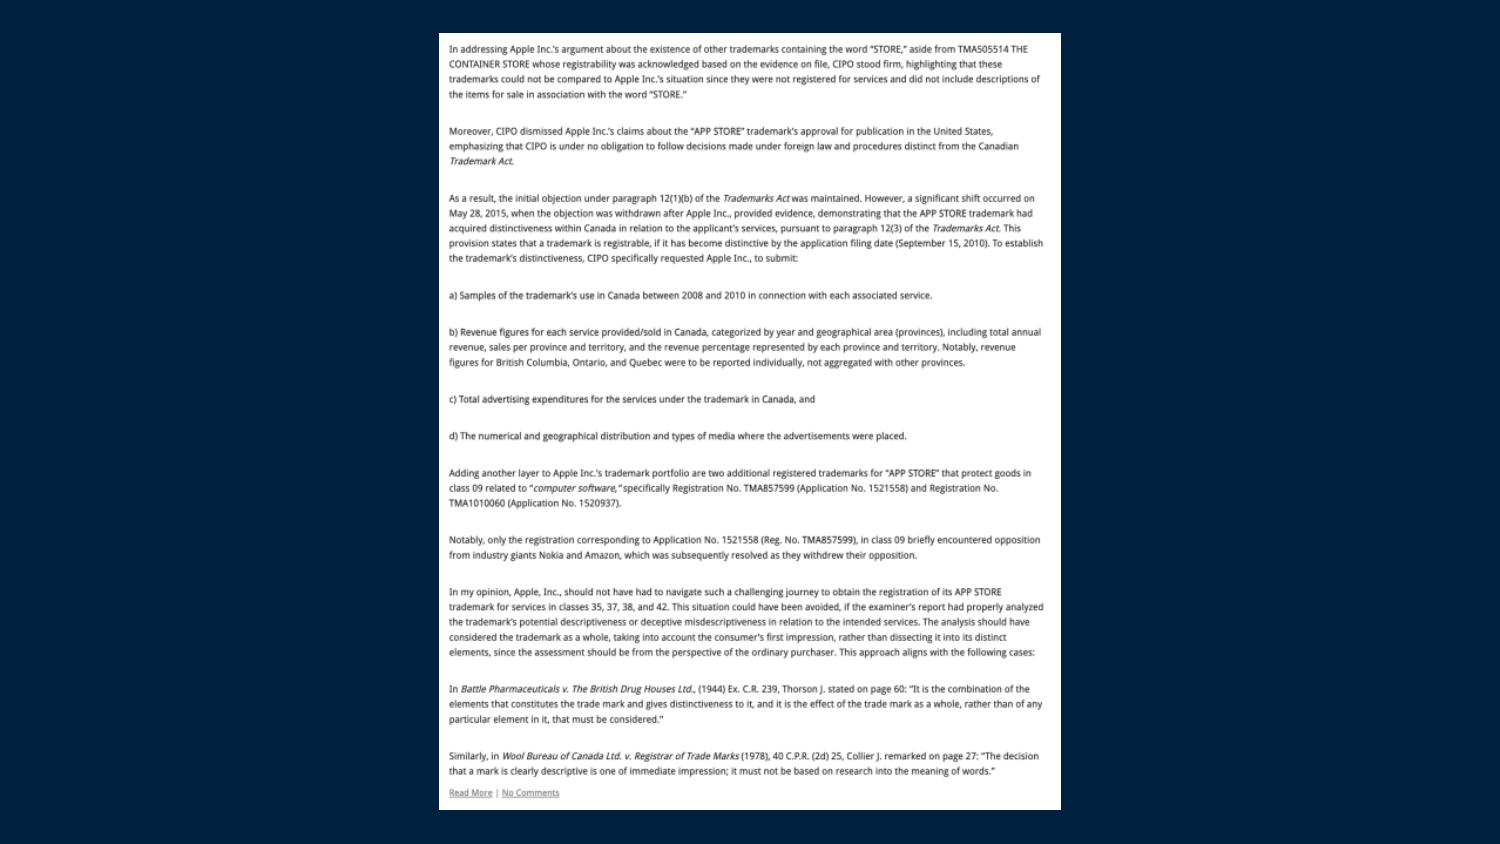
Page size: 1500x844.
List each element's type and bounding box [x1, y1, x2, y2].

picture [438, 33, 1062, 811]
